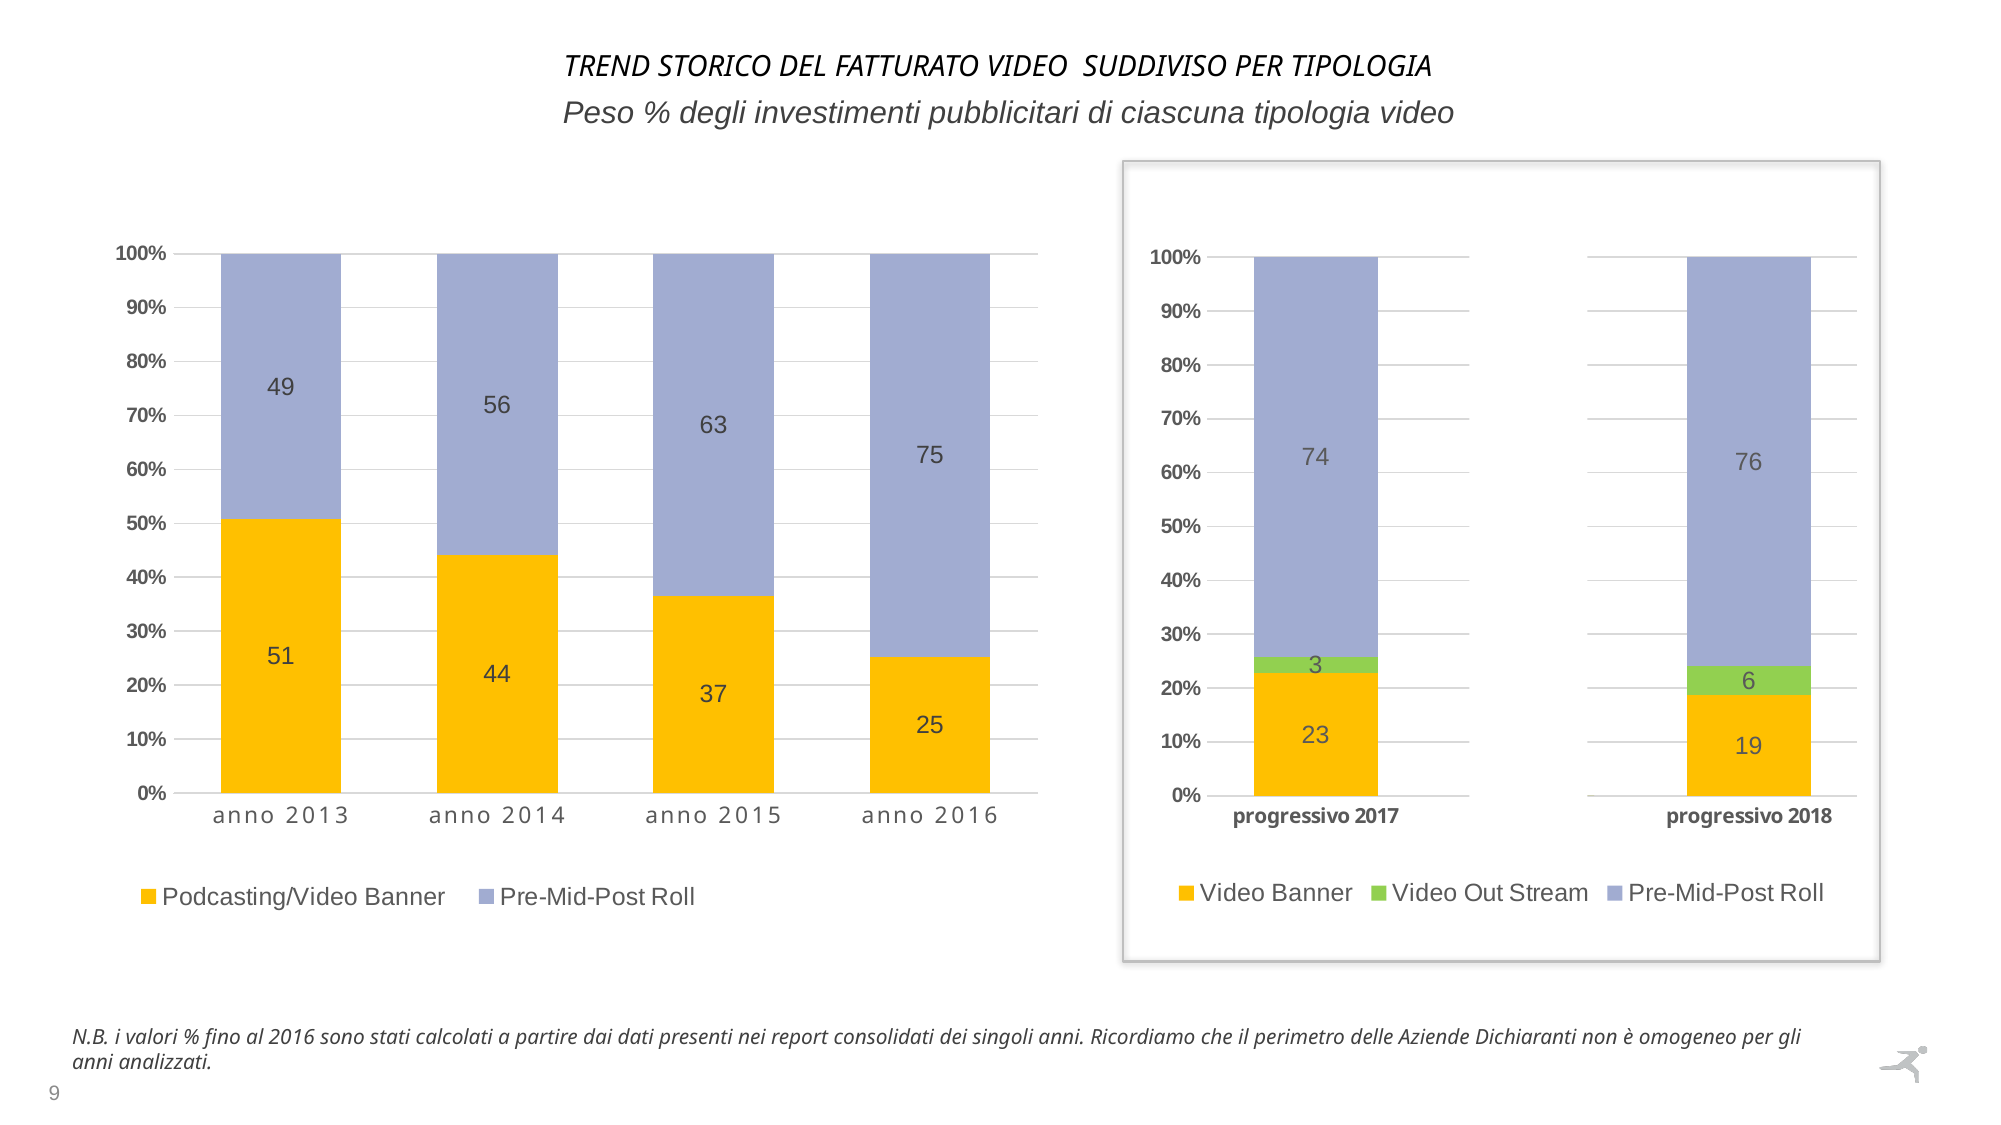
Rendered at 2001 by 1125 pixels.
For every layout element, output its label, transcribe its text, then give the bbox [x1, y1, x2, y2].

slide_number 9 [0, 1061, 75, 1122]
text_box N.B. i valori % fino al 2016 sono stati calcolati a partire dai dati presenti nei report consolidati dei singoli anni. Ricordiamo che il perimetro delle Aziende Dichiaranti non è omogeneo per gli anni analizzati. [57, 1015, 1820, 1081]
text_box Peso % degli investimenti pubblicitari di ciascuna tipologia video [353, 85, 1666, 138]
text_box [115, 160, 1881, 962]
subtitle Trend STORICO DEL FATTURATO VIDEO suddiviso per tipologia [344, 28, 1652, 101]
